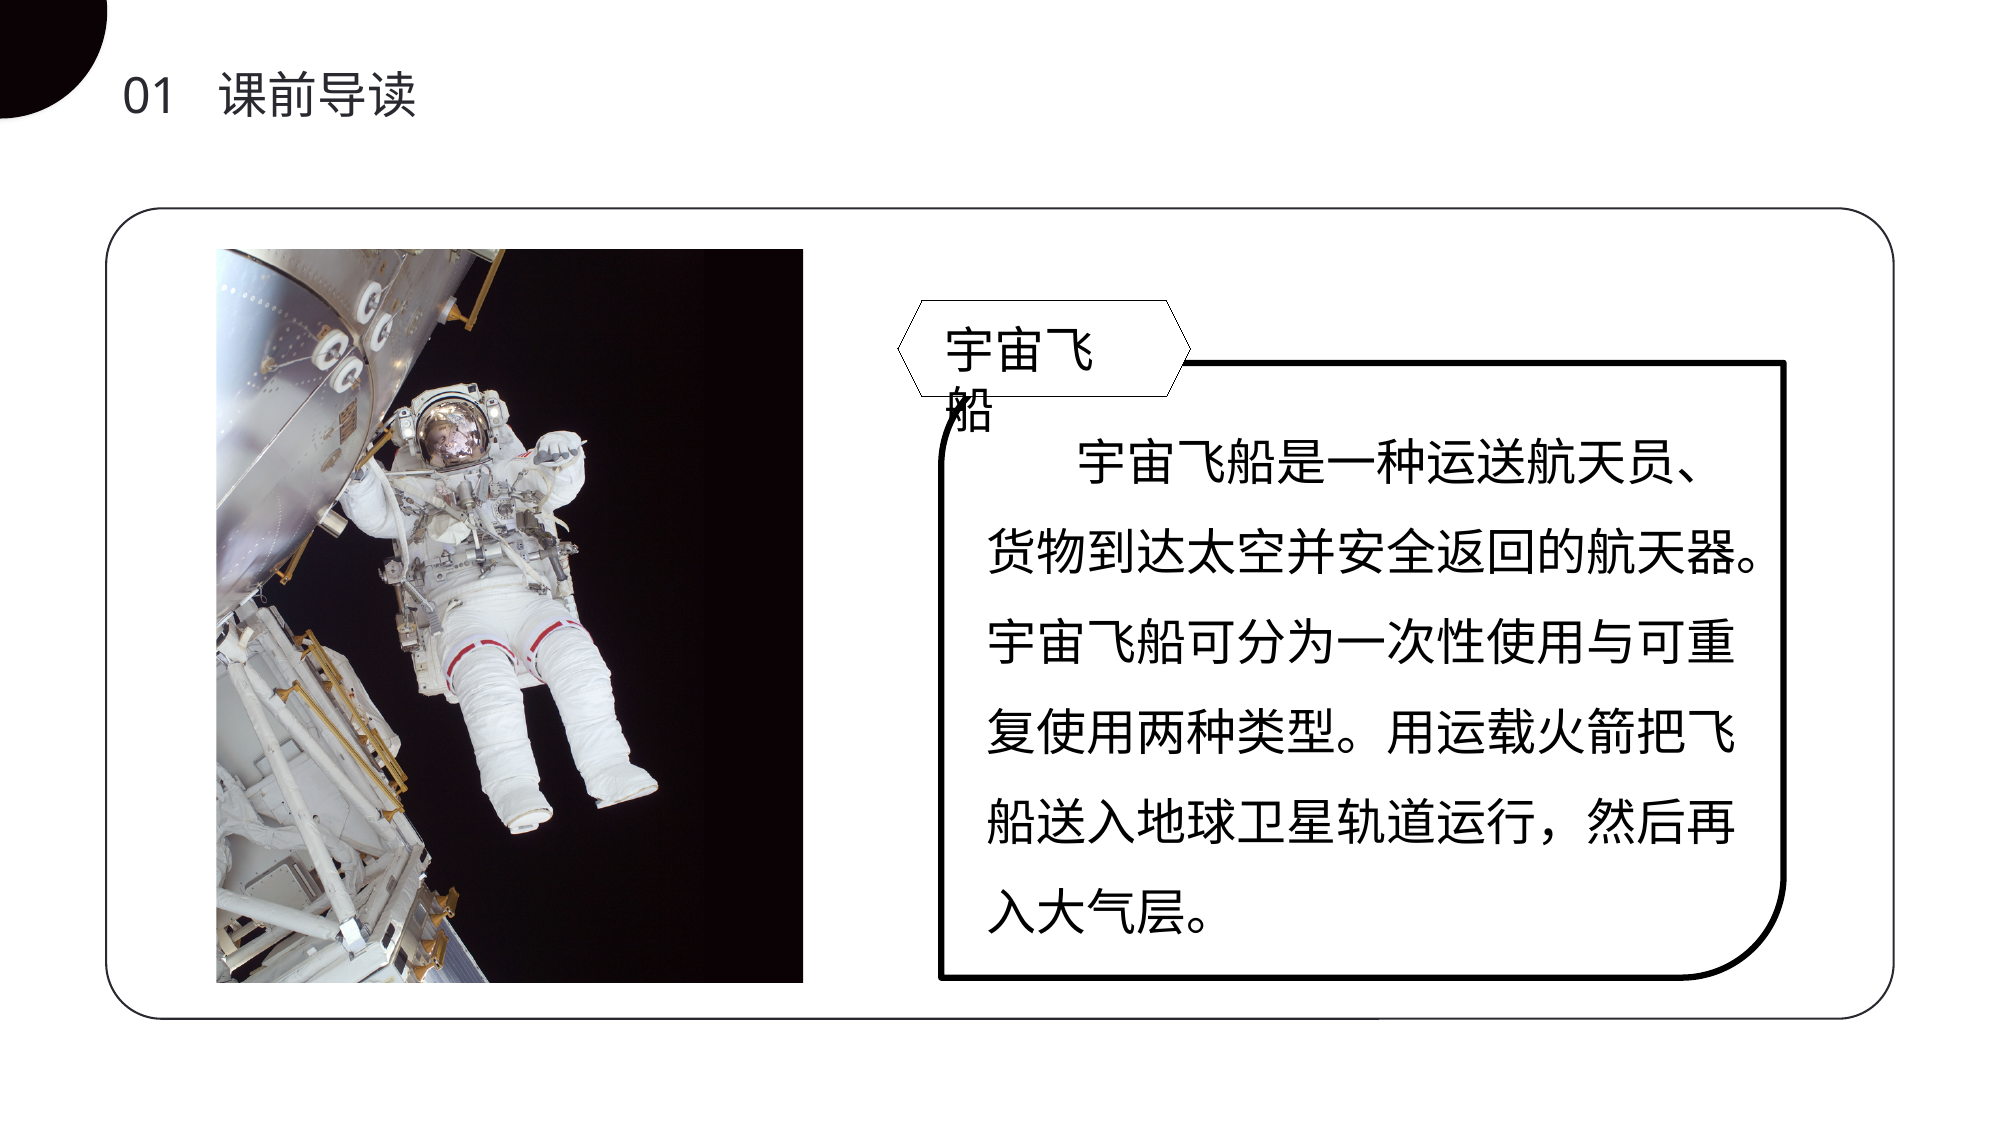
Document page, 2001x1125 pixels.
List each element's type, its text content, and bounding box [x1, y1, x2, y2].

list 01 课前导读 [107, 62, 628, 129]
text_box 宇宙飞船 [897, 300, 1191, 397]
text_box 宇宙飞船是一种运送航天员、货物到达太空并安全返回的航天器。宇宙飞船可分为一次性使用与可重复使用两种类型。用运载火箭把飞船送入地球卫星轨道运行，然后再入大气层。 [941, 362, 1784, 978]
picture [216, 249, 804, 983]
